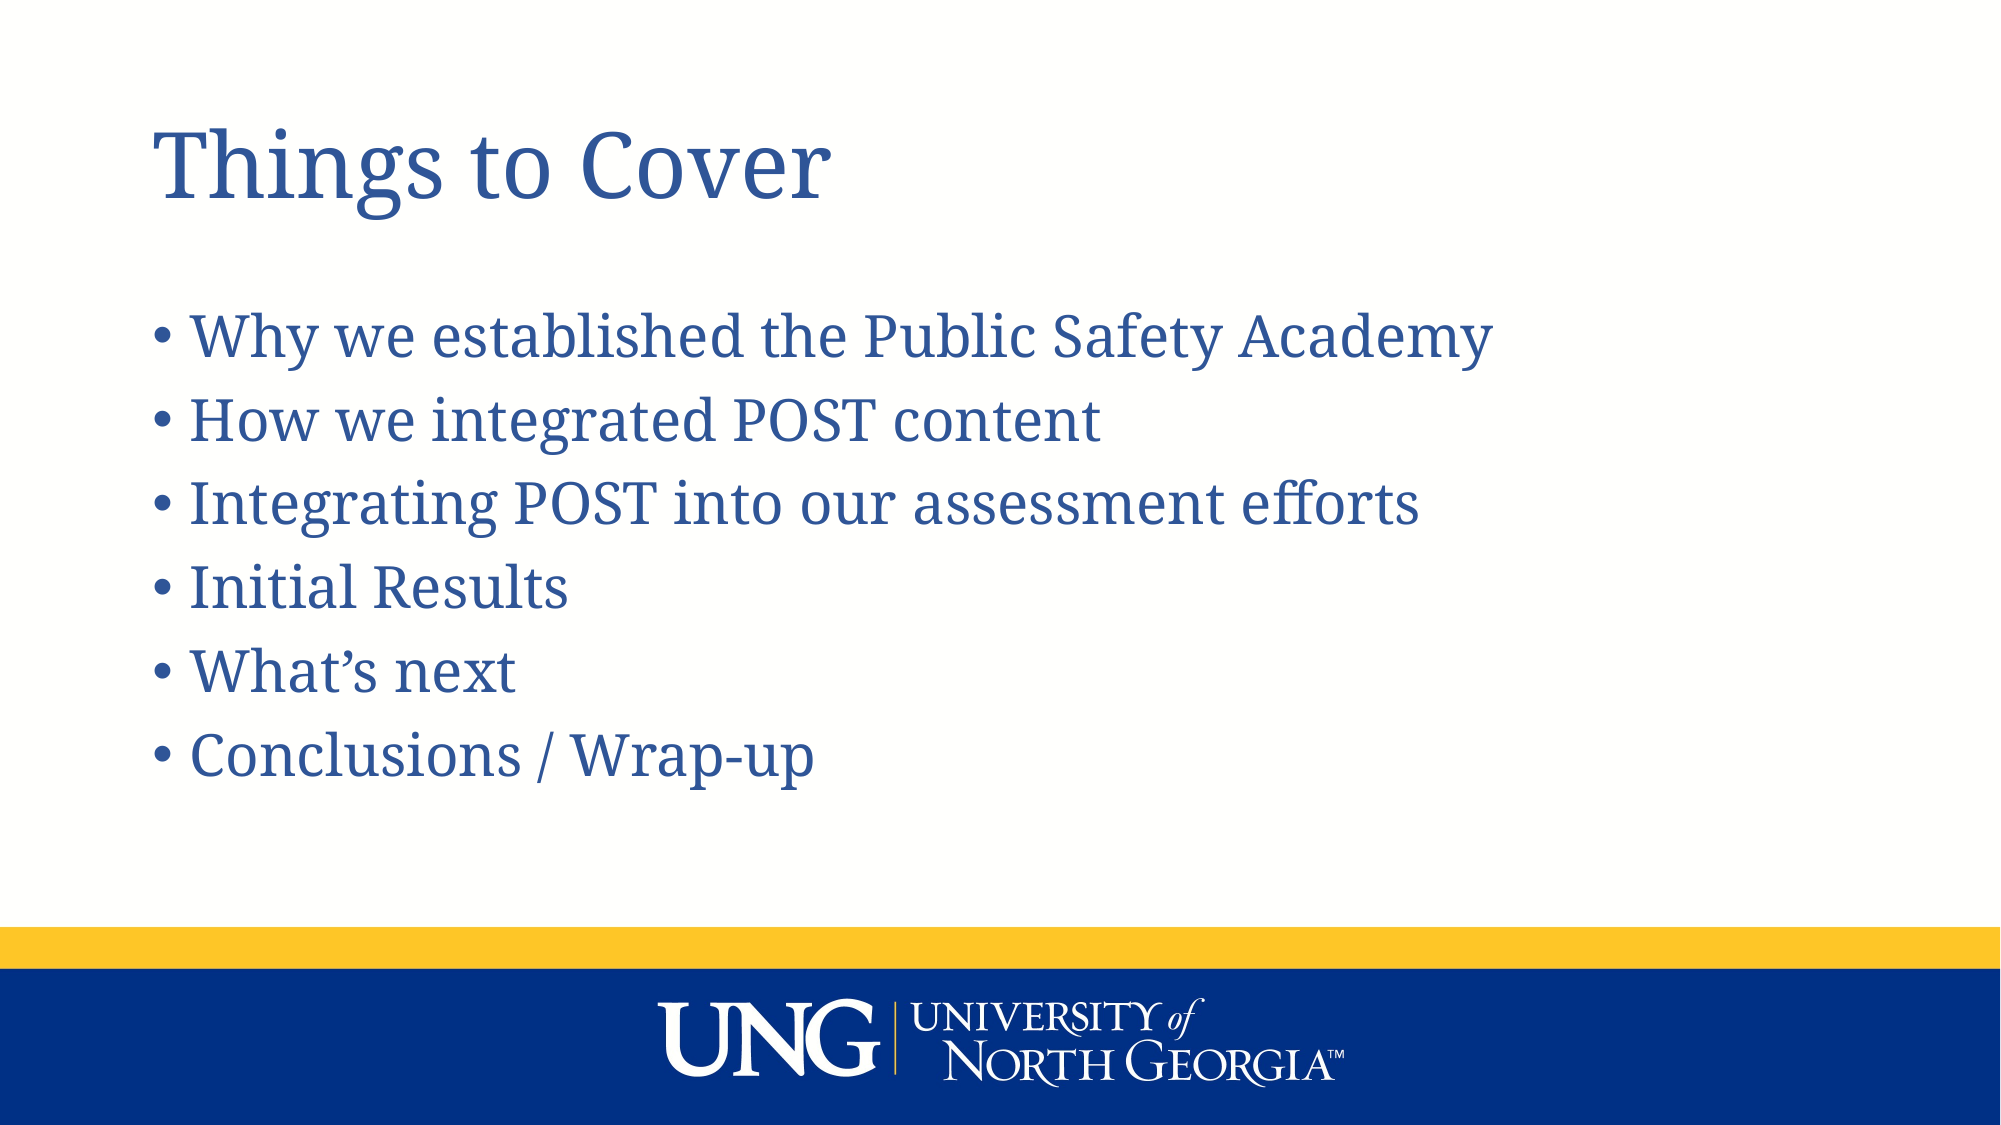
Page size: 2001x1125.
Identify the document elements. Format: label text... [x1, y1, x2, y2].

picture [0, 0, 2001, 1125]
title Things to Cover [137, 59, 1863, 278]
list Why we established the Public Safety Academy How we integrated POST content Integrating POST into our assessment efforts Initial Results What’s next Conclusions / Wrap-up [137, 299, 1863, 1014]
